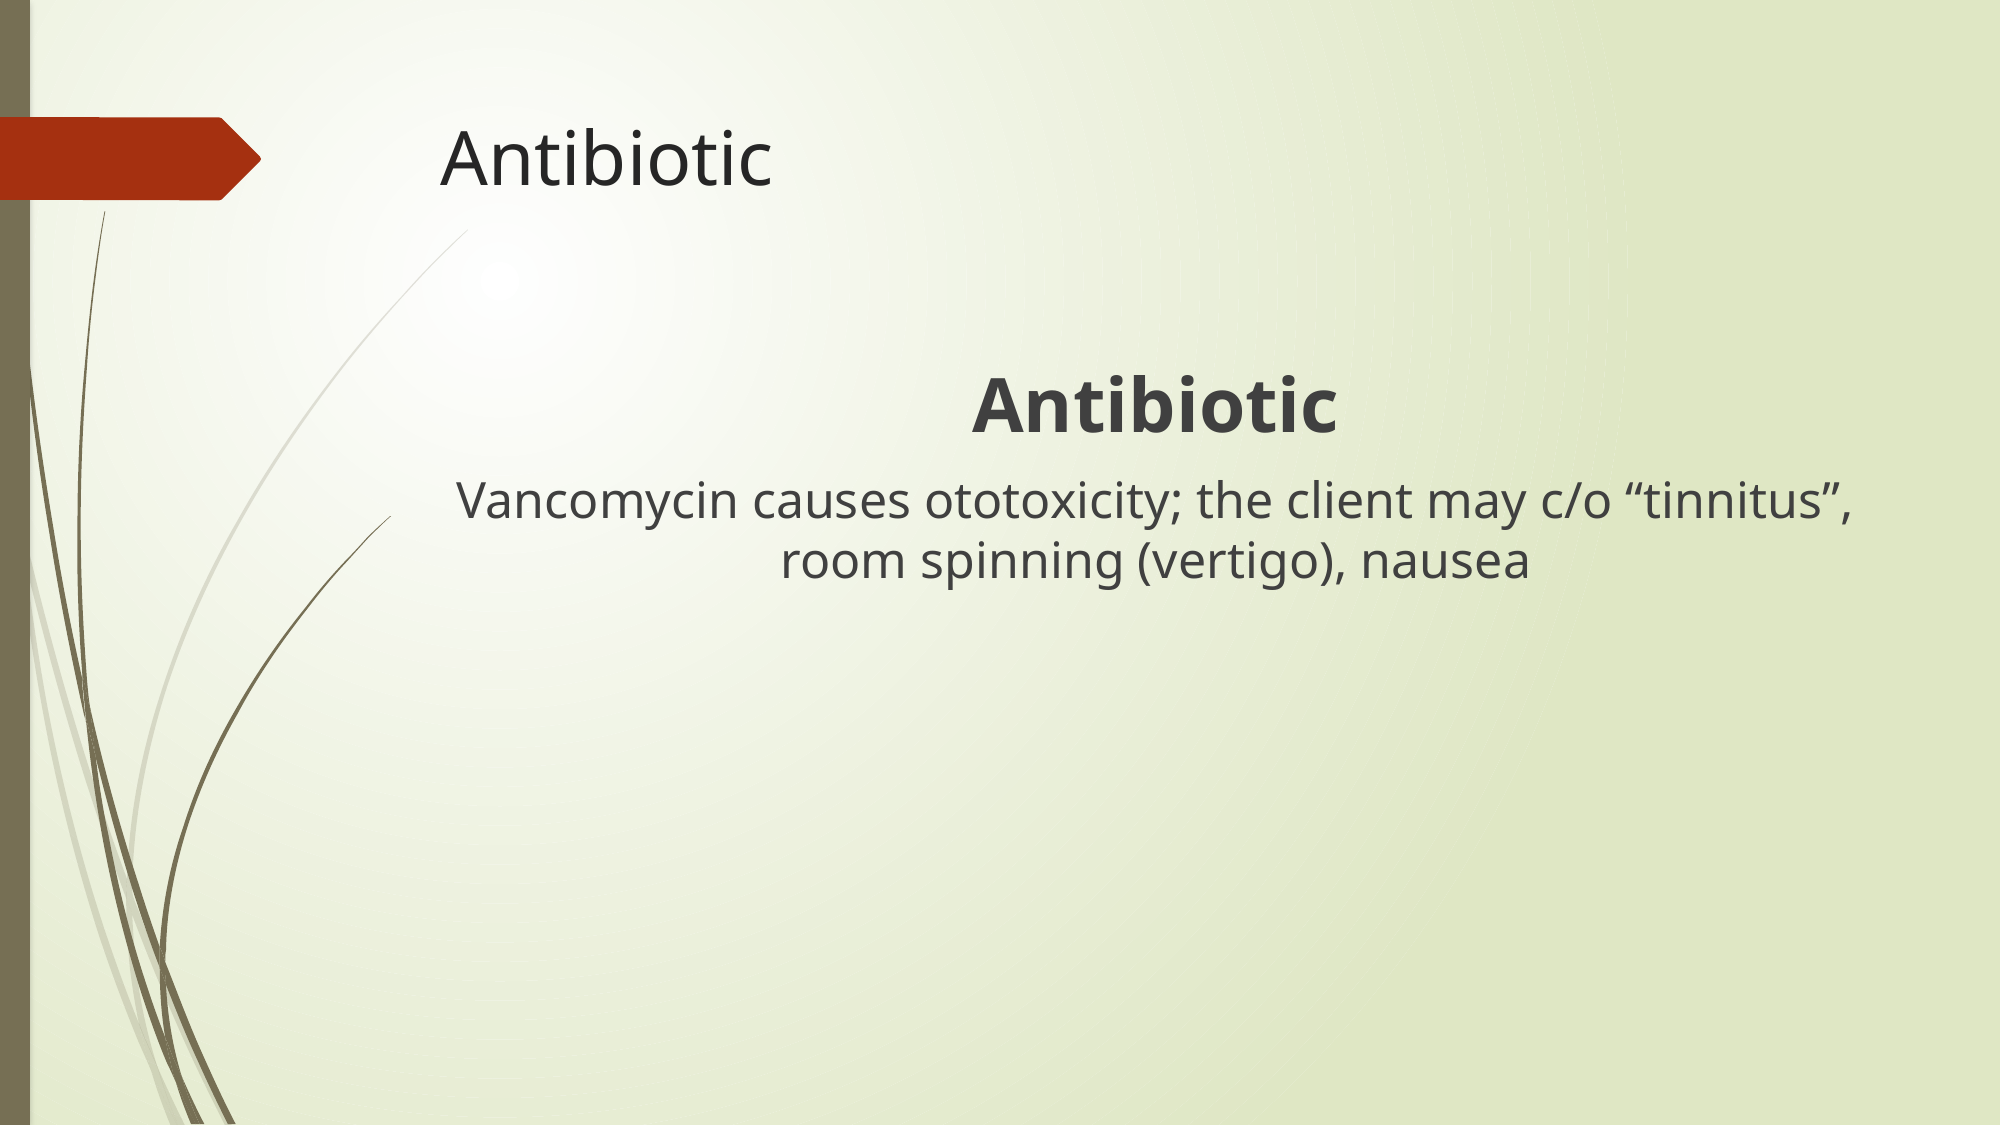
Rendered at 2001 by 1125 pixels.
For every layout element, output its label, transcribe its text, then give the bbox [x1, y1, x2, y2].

list Antibiotic Vancomycin causes ototoxicity; the client may c/o “tinnitus”, room spinning (vertigo), nausea [424, 350, 1888, 970]
title Antibiotic [425, 102, 1888, 313]
